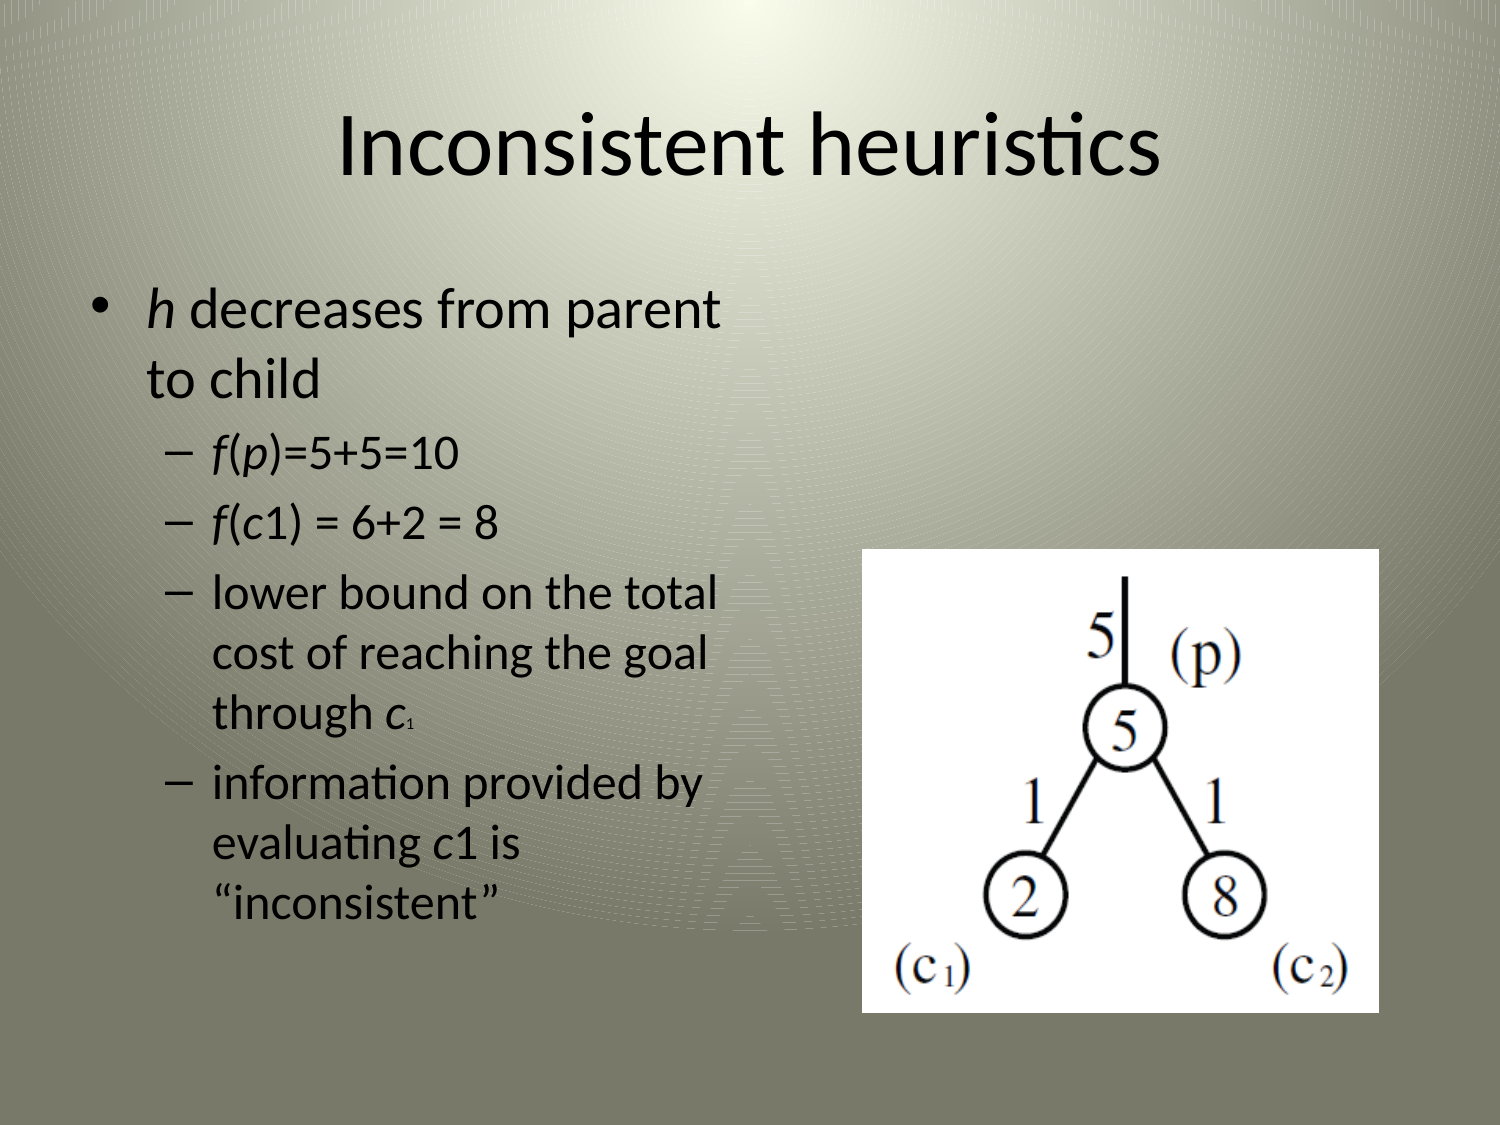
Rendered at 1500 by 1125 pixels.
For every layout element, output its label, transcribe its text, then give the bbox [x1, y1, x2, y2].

picture [862, 549, 1379, 1013]
list h decreases from parent to child f(p)=5+5=10 f(c1) = 6+2 = 8 lower bound on the total cost of reaching the goal through c1 information provided by evaluating c1 is “inconsistent” [75, 262, 738, 1005]
title Inconsistent heuristics [75, 45, 1425, 233]
